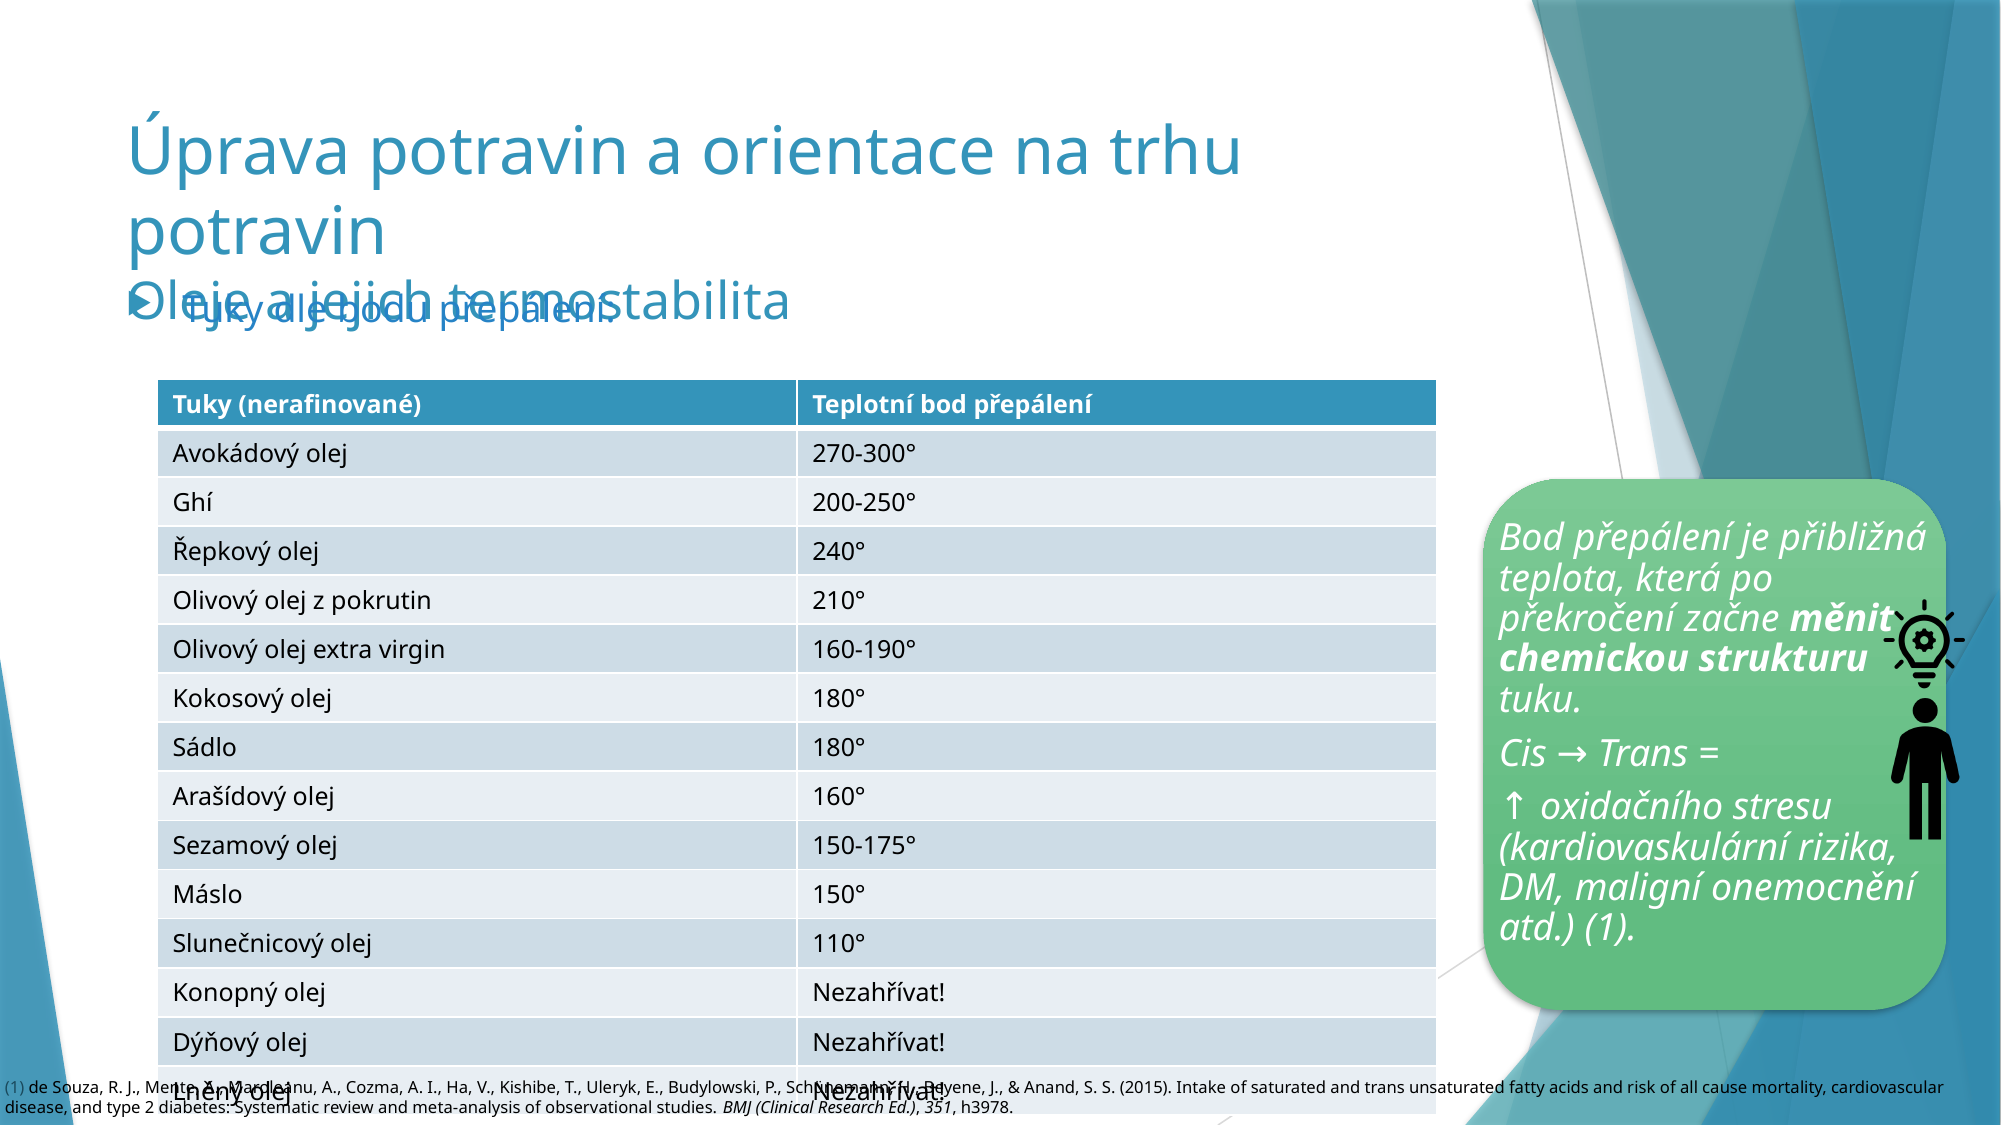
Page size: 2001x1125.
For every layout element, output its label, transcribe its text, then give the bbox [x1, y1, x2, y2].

table_cell 150-175° [798, 821, 1436, 869]
title Úprava potravin a orientace na trhu potravin Oleje a jejich termostabilita [111, 99, 1522, 277]
table_cell 180° [798, 674, 1436, 721]
table_cell Sádlo [158, 723, 796, 770]
table_cell Nezahřívat! [798, 1018, 1436, 1065]
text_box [1482, 478, 1947, 1011]
table_cell 210° [798, 576, 1436, 623]
table_cell Olivový olej extra virgin [158, 625, 796, 672]
table_cell 270-300° [798, 431, 1436, 476]
table_cell 200-250° [798, 478, 1436, 525]
table_cell Arašídový olej [158, 772, 796, 820]
table_cell Konopný olej [158, 969, 796, 1016]
table_cell 110° [798, 919, 1436, 967]
table_header Tuky (nerafinované) [158, 380, 796, 425]
table_cell 240° [798, 527, 1436, 574]
table_cell Ghí [158, 478, 796, 525]
table_cell Slunečnicový olej [158, 919, 796, 967]
table_cell 160° [798, 772, 1436, 820]
table_cell Řepkový olej [158, 527, 796, 574]
table_cell Sezamový olej [158, 821, 796, 869]
table_cell Nezahřívat! [798, 969, 1436, 1016]
table_header Teplotní bod přepálení [798, 380, 1436, 425]
table_cell Olivový olej z pokrutin [158, 576, 796, 623]
table_cell Máslo [158, 870, 796, 918]
text_box (1) de Souza, R. J., Mente, A., Maroleanu, A., Cozma, A. I., Ha, V., Kishibe, T., Uleryk, E., Budylowski, P., Schünemann, H., Beyene, J., & Anand, S. S. (2015). Intake of saturated and trans unsaturated fatty acids and risk of all cause mortality, cardiovascular disease, and type 2 diabetes: Systematic review and meta-analysis of observational studies. BMJ (Clinical Research Ed.), 351, h3978. [0, 1069, 2000, 1125]
table_cell Dýňový olej [158, 1018, 796, 1065]
table_cell 180° [798, 723, 1436, 770]
table_cell Avokádový olej [158, 431, 796, 476]
list Tuky dle bodu přepálení: [111, 277, 1843, 1025]
table_cell Kokosový olej [158, 674, 796, 721]
table_cell 160-190° [798, 625, 1436, 672]
table_cell 150° [798, 870, 1436, 918]
picture [1849, 594, 2000, 844]
